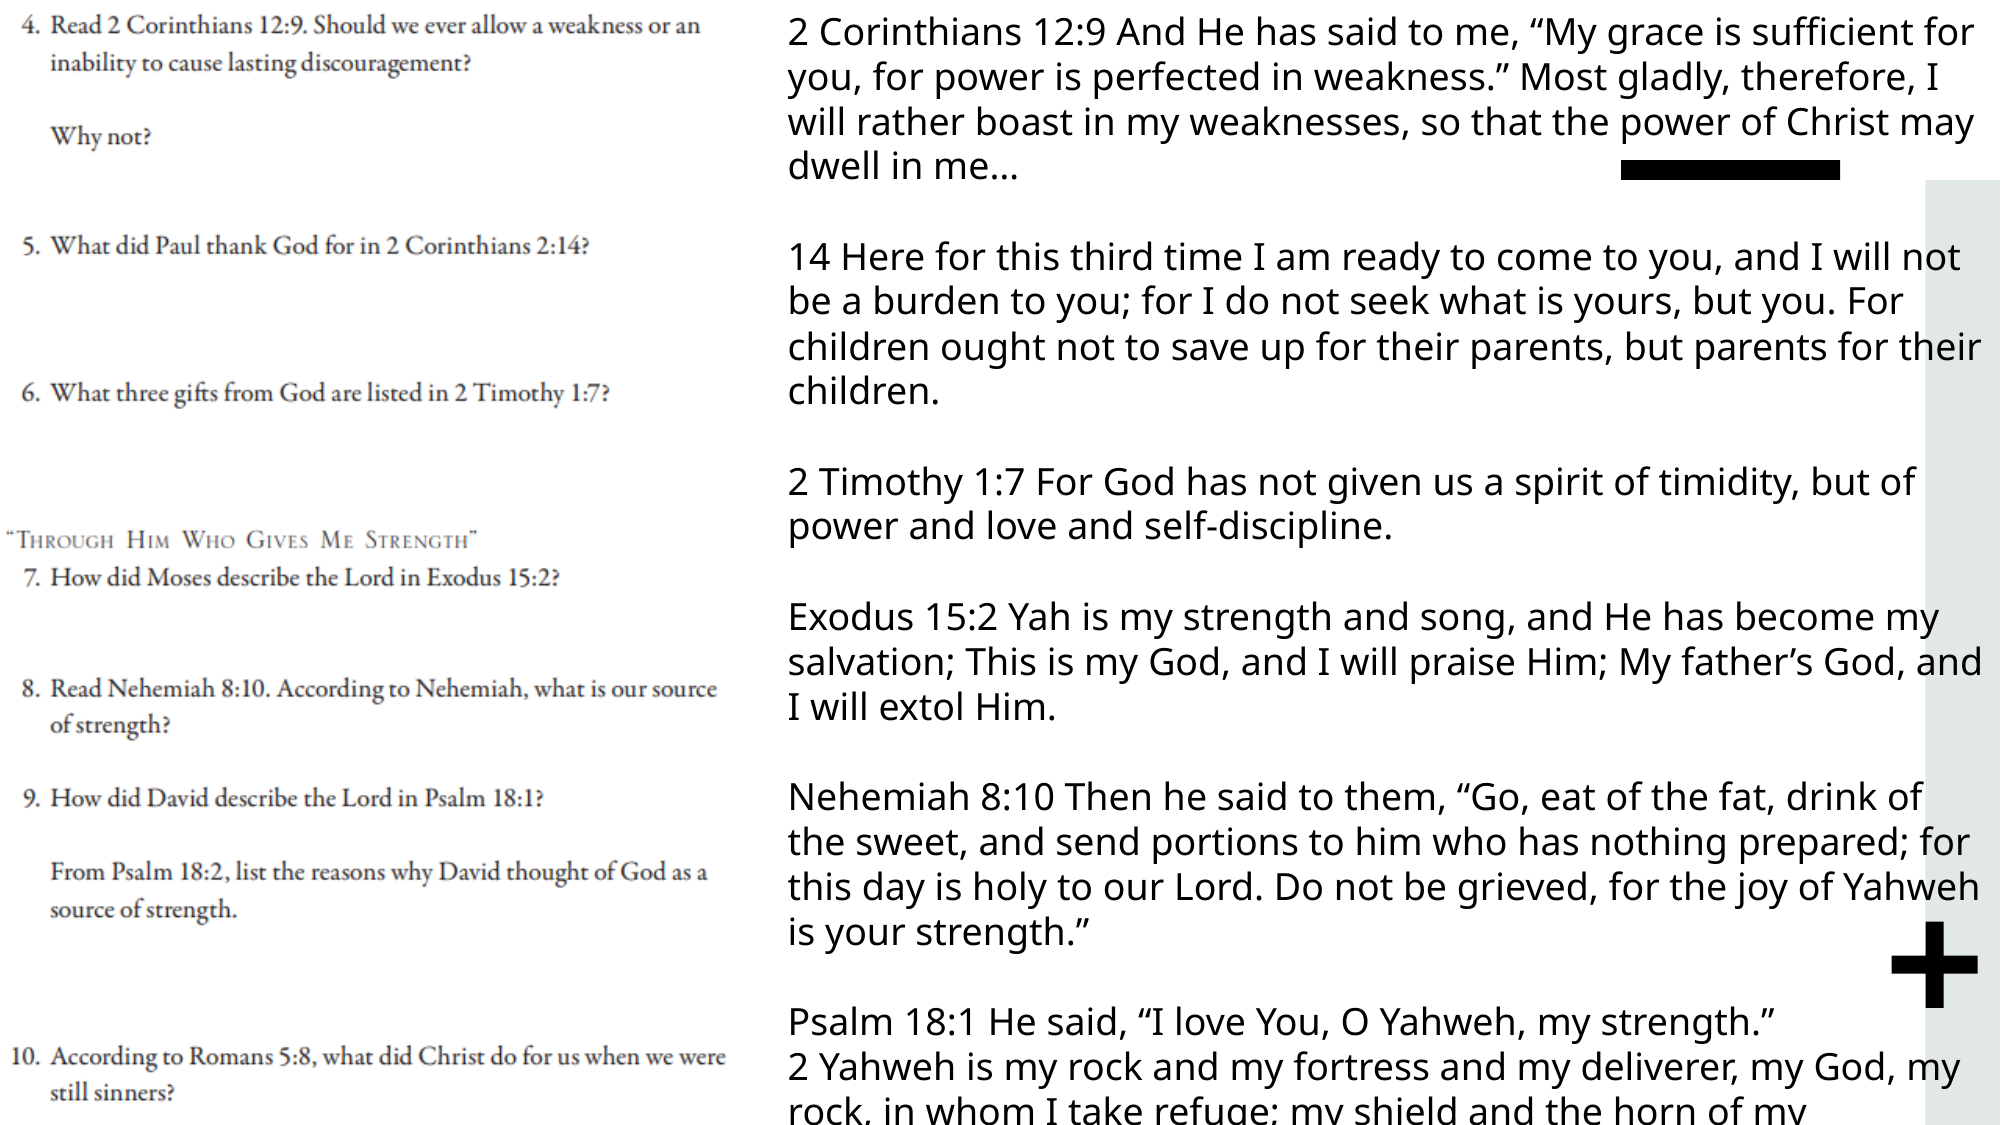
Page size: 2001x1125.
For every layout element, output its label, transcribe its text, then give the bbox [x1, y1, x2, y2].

picture [6, 0, 736, 1121]
title 2 Corinthians 12:9 And He has said to me, “My grace is sufficient for you, for power is perfected in weakness.” Most gladly, therefore, I will rather boast in my weaknesses, so that the power of Christ may dwell in me… 14 Here for this third time I am ready to come to you, and I will not be a burden to you; for I do not seek what is yours, but you. For children ought not to save up for their parents, but parents for their children. 2 Timothy 1:7 For God has not given us a spirit of timidity, but of power and love and self-discipline. Exodus 15:2 Yah is my strength and song, and He has become my salvation; This is my God, and I will praise Him; My father’s God, and I will extol Him. Nehemiah 8:10 Then he said to them, “Go, eat of the fat, drink of the sweet, and send portions to him who has nothing prepared; for this day is holy to our Lord. Do not be grieved, for the joy of Yahweh is your strength.” Psalm 18:1 He said, “I love You, O Yahweh, my strength.” 2 Yahweh is my rock and my fortress and my deliverer, my God, my rock, in whom I take refuge; my shield and the horn of my salvation, my stronghold. Romans 5:8 But God demonstrates His own love toward us, in that while we were yet sinners, Christ died for us. [772, 0, 2000, 1125]
